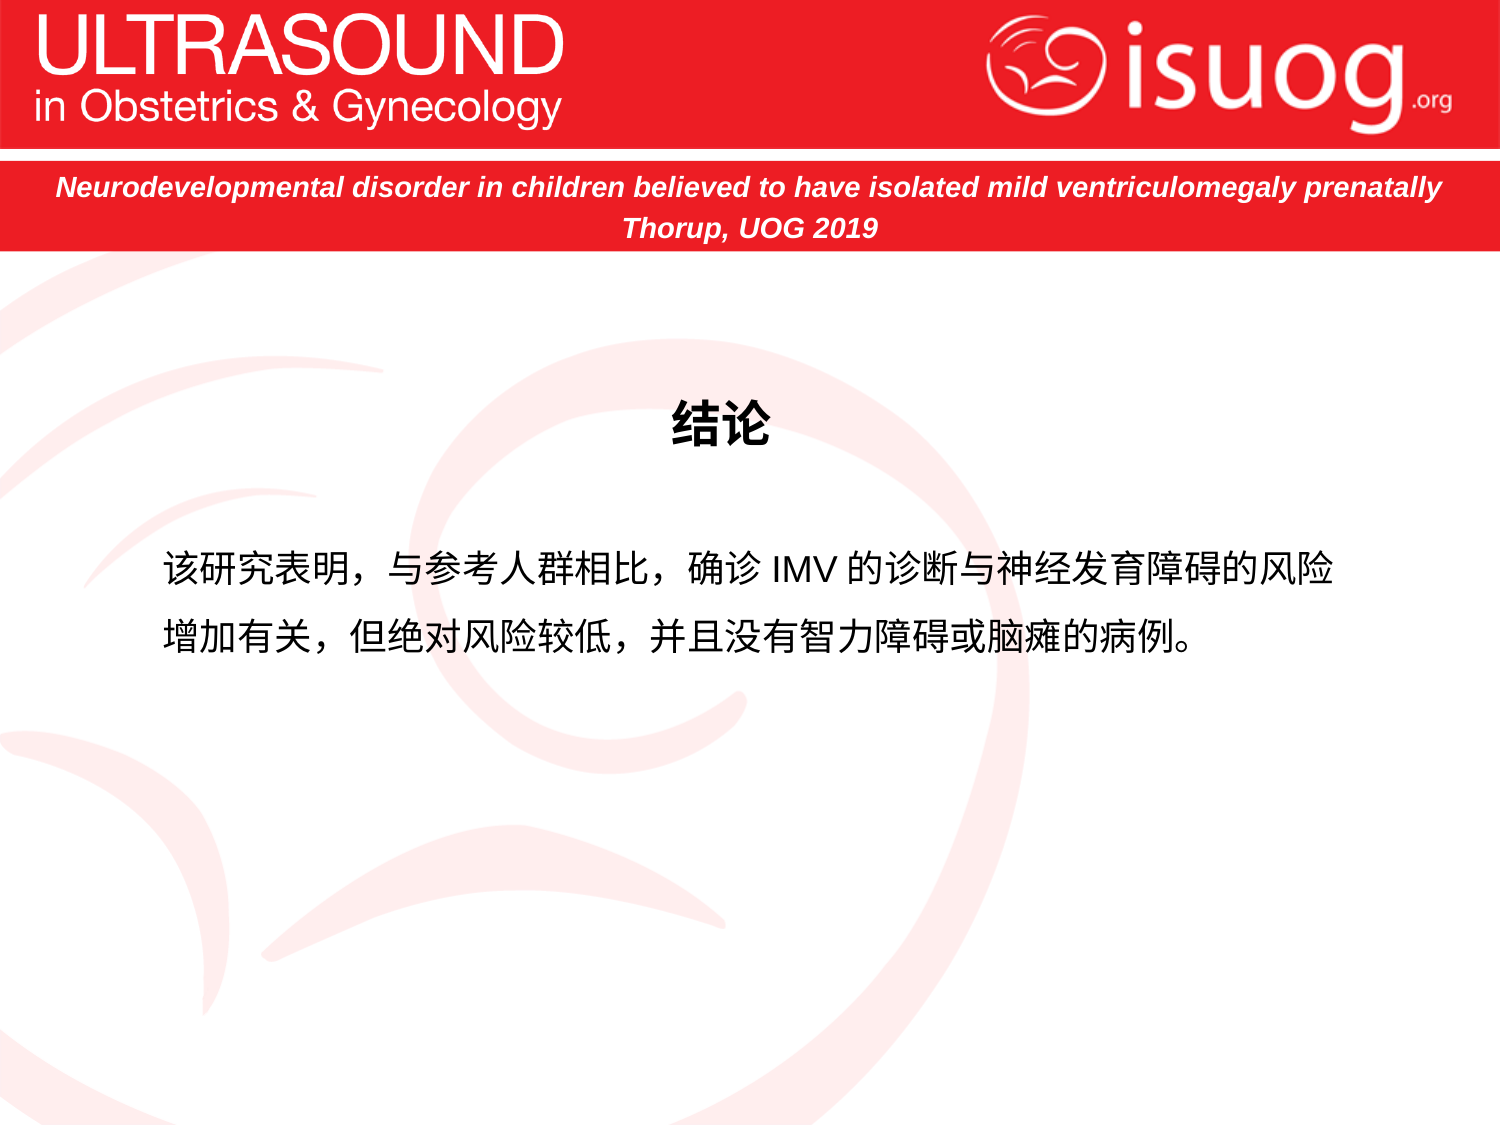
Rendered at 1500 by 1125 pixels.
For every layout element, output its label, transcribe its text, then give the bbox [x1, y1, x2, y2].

picture [0, 150, 1500, 160]
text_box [0, 0, 1500, 150]
text_box Neurodevelopmental disorder in children believed to have isolated mild ventriculomegaly prenatally Thorup, UOG 2019 [0, 160, 1500, 252]
picture [0, 252, 1500, 1125]
text_box 该研究表明，与参考人群相比，确诊IMV的诊断与神经发育障碍的风险增加有关，但绝对风险较低，并且没有智力障碍或脑瘫的病例。 [147, 515, 1353, 665]
text_box 结论 [656, 385, 787, 460]
